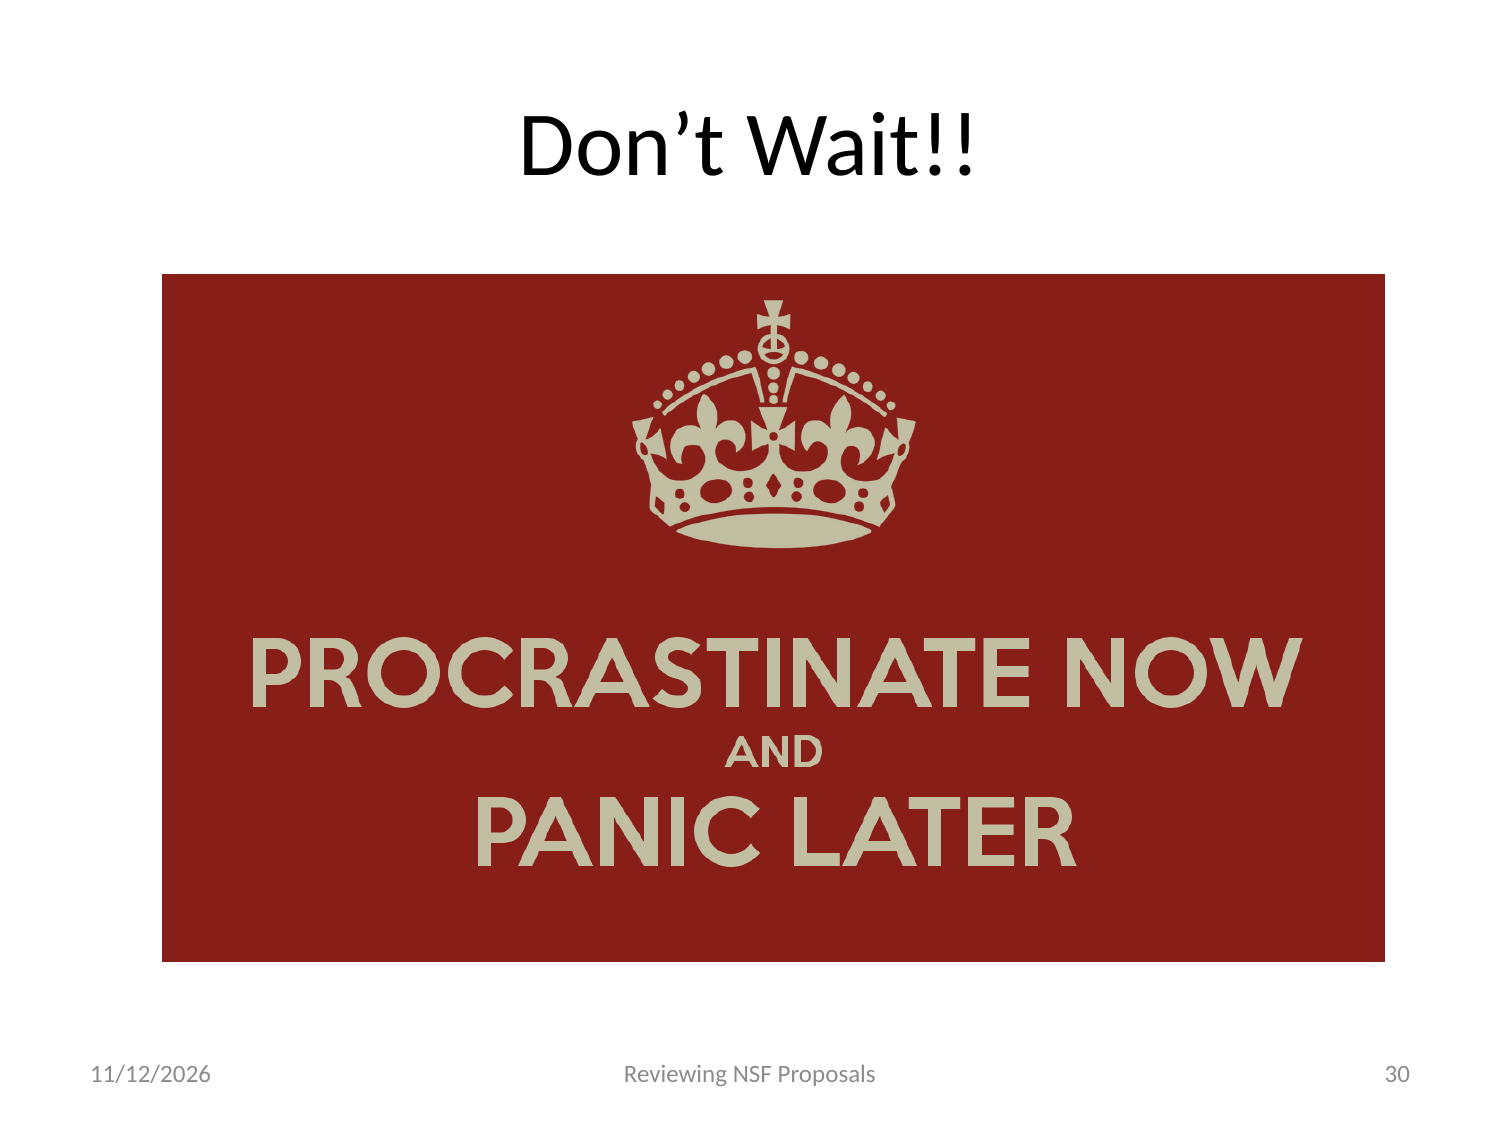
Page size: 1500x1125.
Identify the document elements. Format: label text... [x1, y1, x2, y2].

title Don’t Wait!! [75, 45, 1425, 233]
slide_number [75, 1042, 425, 1103]
footer Reviewing NSF Proposals [512, 1042, 988, 1103]
picture [162, 274, 1385, 963]
slide_number 30 [1074, 1042, 1425, 1103]
